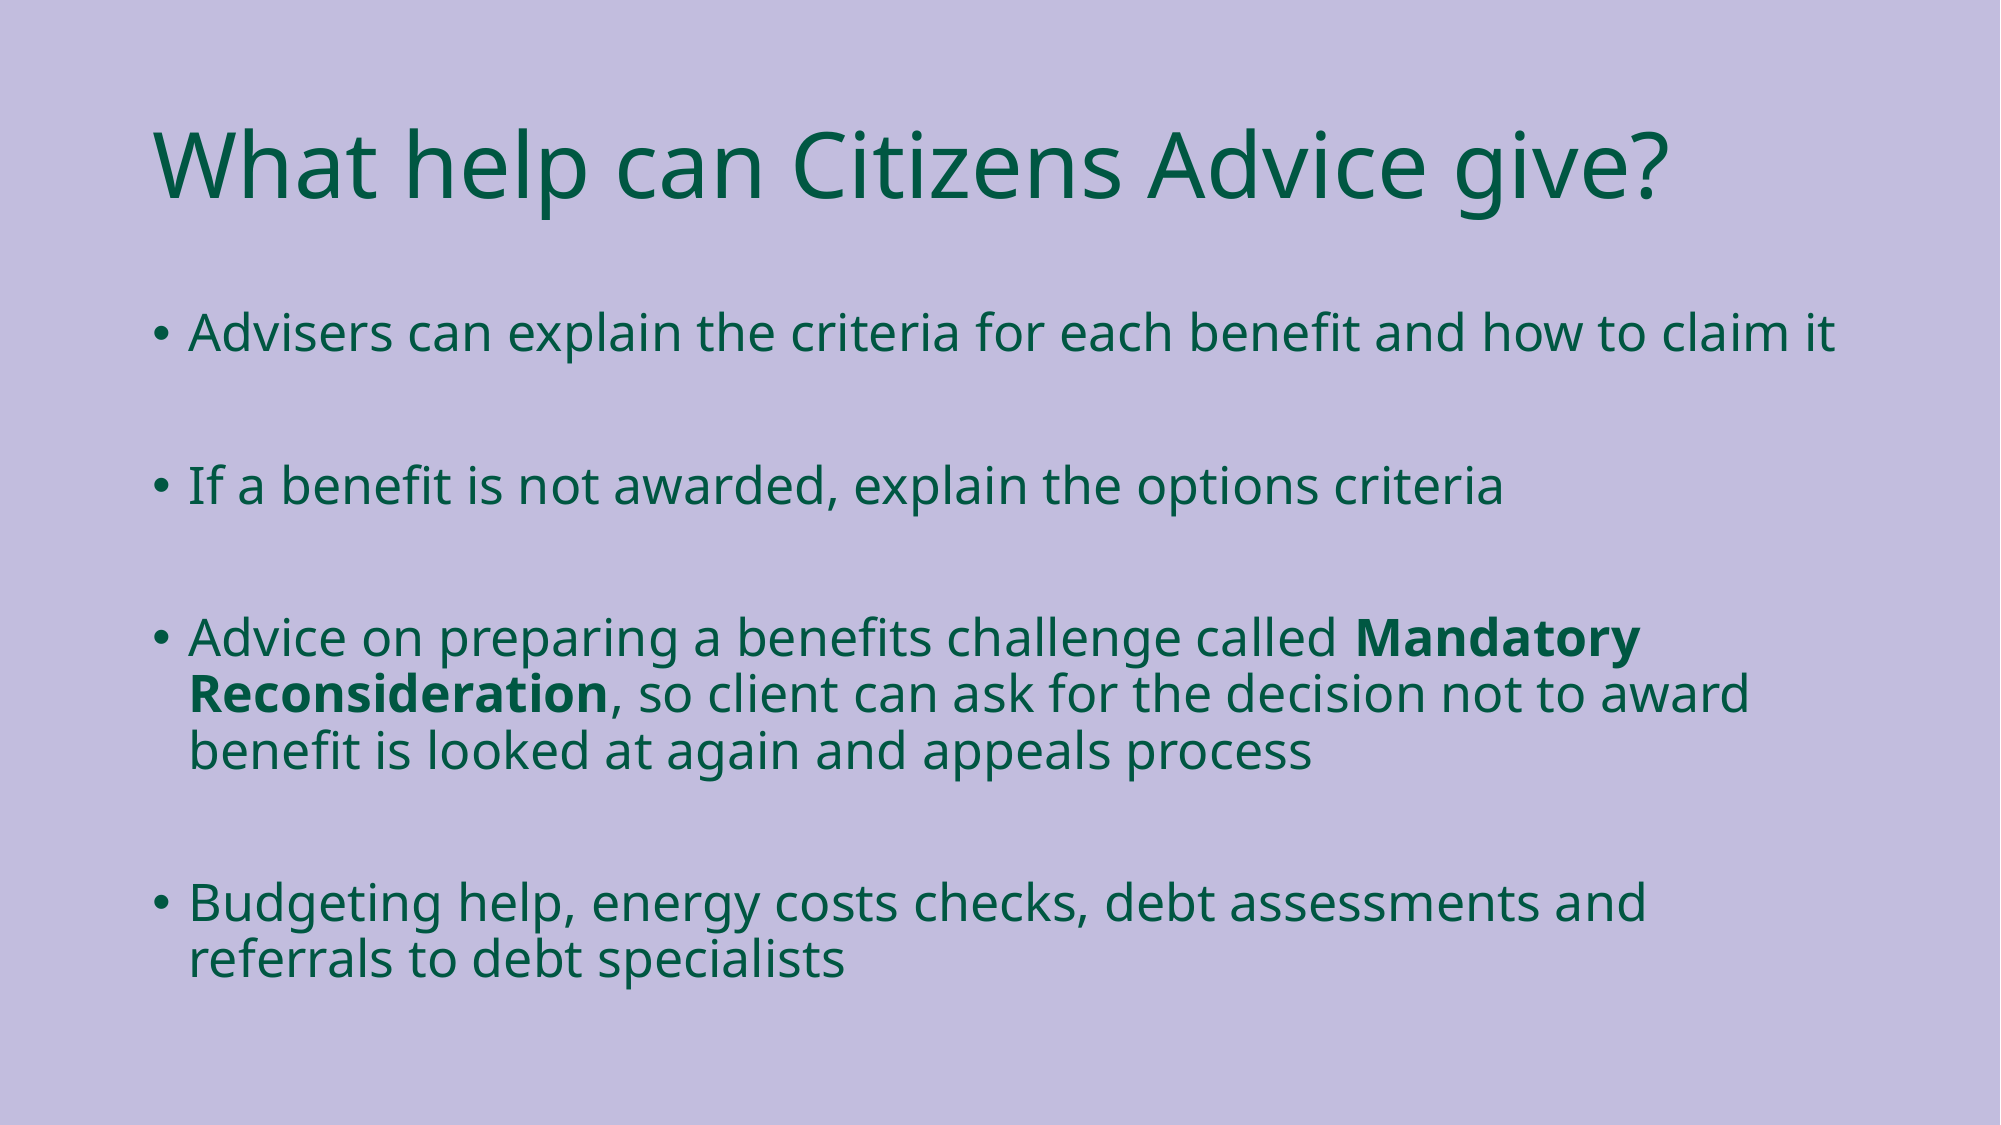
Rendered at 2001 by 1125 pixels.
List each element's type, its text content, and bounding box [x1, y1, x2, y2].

title What help can Citizens Advice give? [137, 59, 1863, 278]
list Advisers can explain the criteria for each benefit and how to claim it If a benefit is not awarded, explain the options criteria Advice on preparing a benefits challenge called Mandatory Reconsideration, so client can ask for the decision not to award benefit is looked at again and appeals process Budgeting help, energy costs checks, debt assessments and referrals to debt specialists [137, 299, 1863, 1014]
